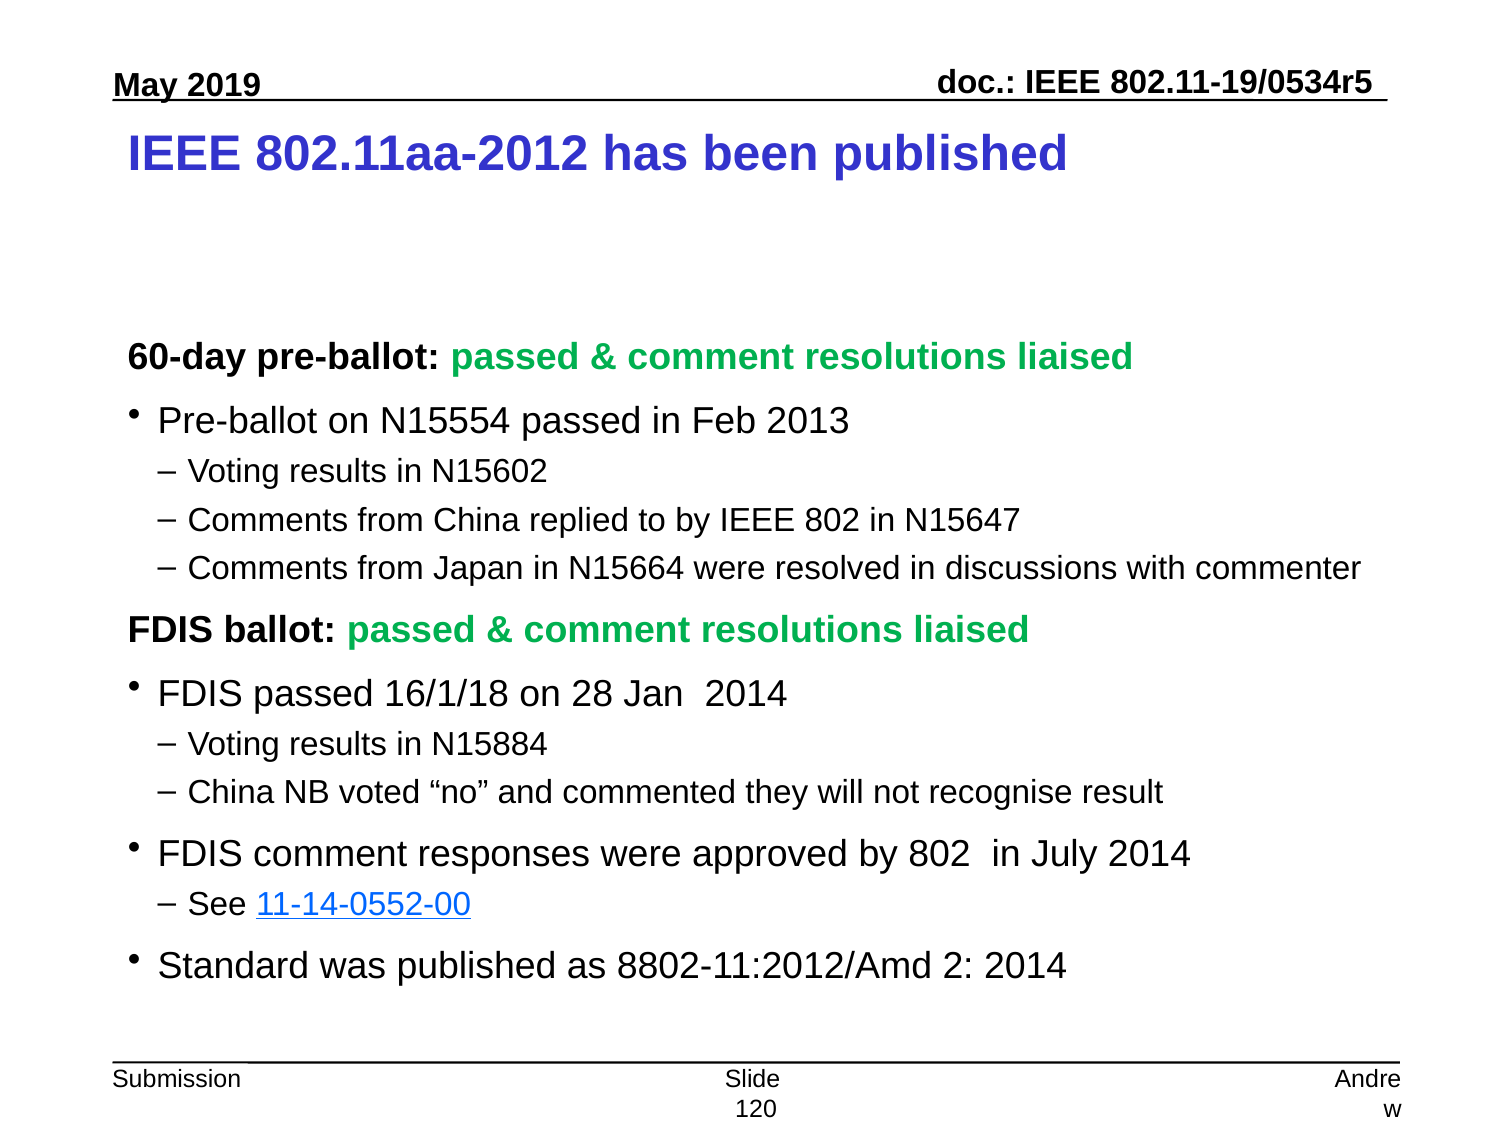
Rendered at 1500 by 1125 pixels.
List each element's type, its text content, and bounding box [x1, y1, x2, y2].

list 60-day pre-ballot: passed & comment resolutions liaised Pre-ballot on N15554 passed in Feb 2013 Voting results in N15602 Comments from China replied to by IEEE 802 in N15647 Comments from Japan in N15664 were resolved in discussions with commenter FDIS ballot: passed & comment resolutions liaised FDIS passed 16/1/18 on 28 Jan 2014 Voting results in N15884 China NB voted “no” and commented they will not recognise result FDIS comment responses were approved by 802 in July 2014 See 11-14-0552-00 Standard was published as 8802-11:2012/Amd 2: 2014 [112, 324, 1388, 1000]
footer Andrew Myles, Cisco [1320, 1061, 1402, 1093]
title IEEE 802.11aa-2012 has been published [112, 112, 1500, 288]
slide_number Slide 120 [709, 1061, 803, 1093]
